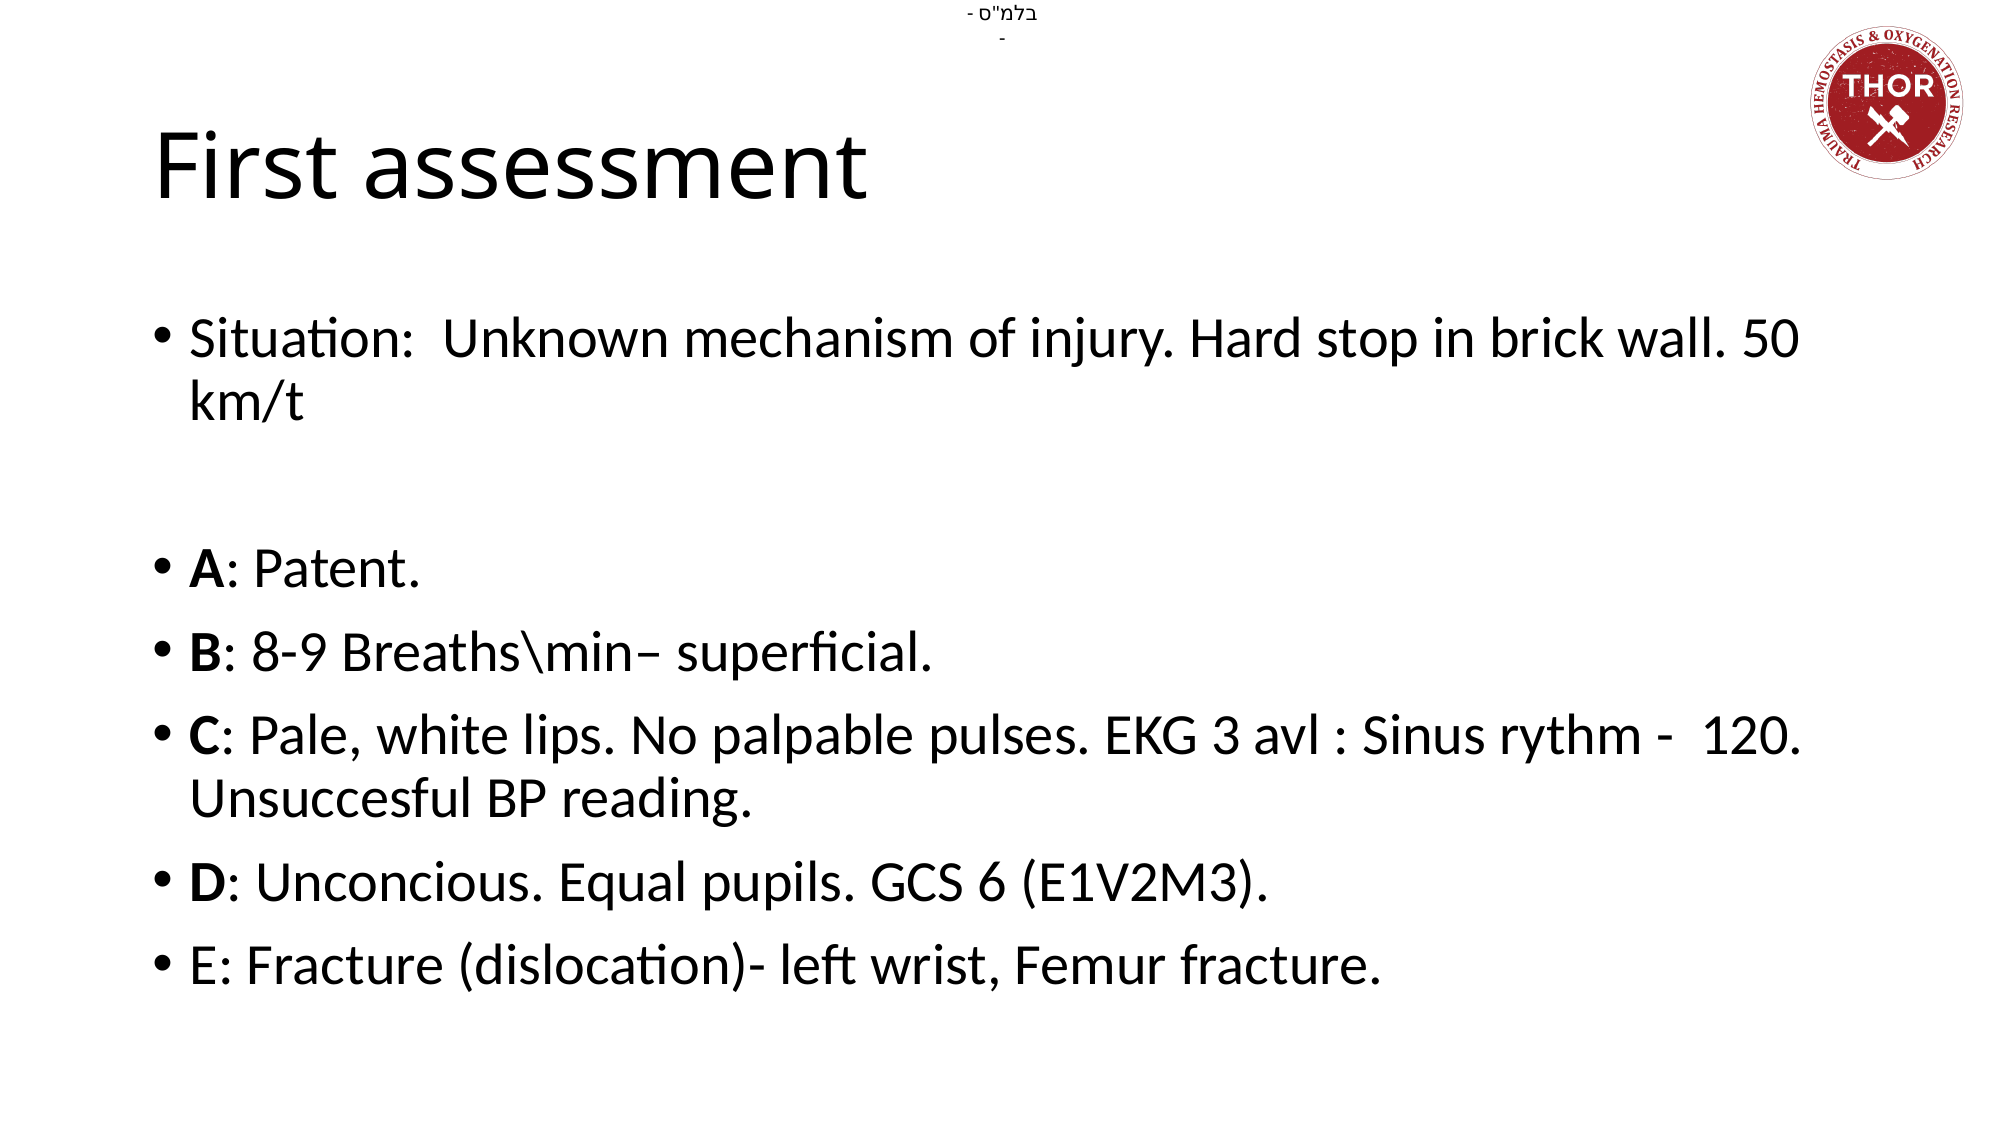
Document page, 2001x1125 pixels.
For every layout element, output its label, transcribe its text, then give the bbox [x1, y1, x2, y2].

title First assessment [137, 59, 1863, 278]
picture [1809, 24, 1964, 181]
list Situation: Unknown mechanism of injury. Hard stop in brick wall. 50 km/t A: Patent. B: 8-9 Breaths\min– superficial. C: Pale, white lips. No palpable pulses. EKG 3 avl : Sinus rythm - 120. Unsuccesful BP reading. D: Unconcious. Equal pupils. GCS 6 (E1V2M3). E: Fracture (dislocation)- left wrist, Femur fracture. [137, 299, 1863, 1014]
